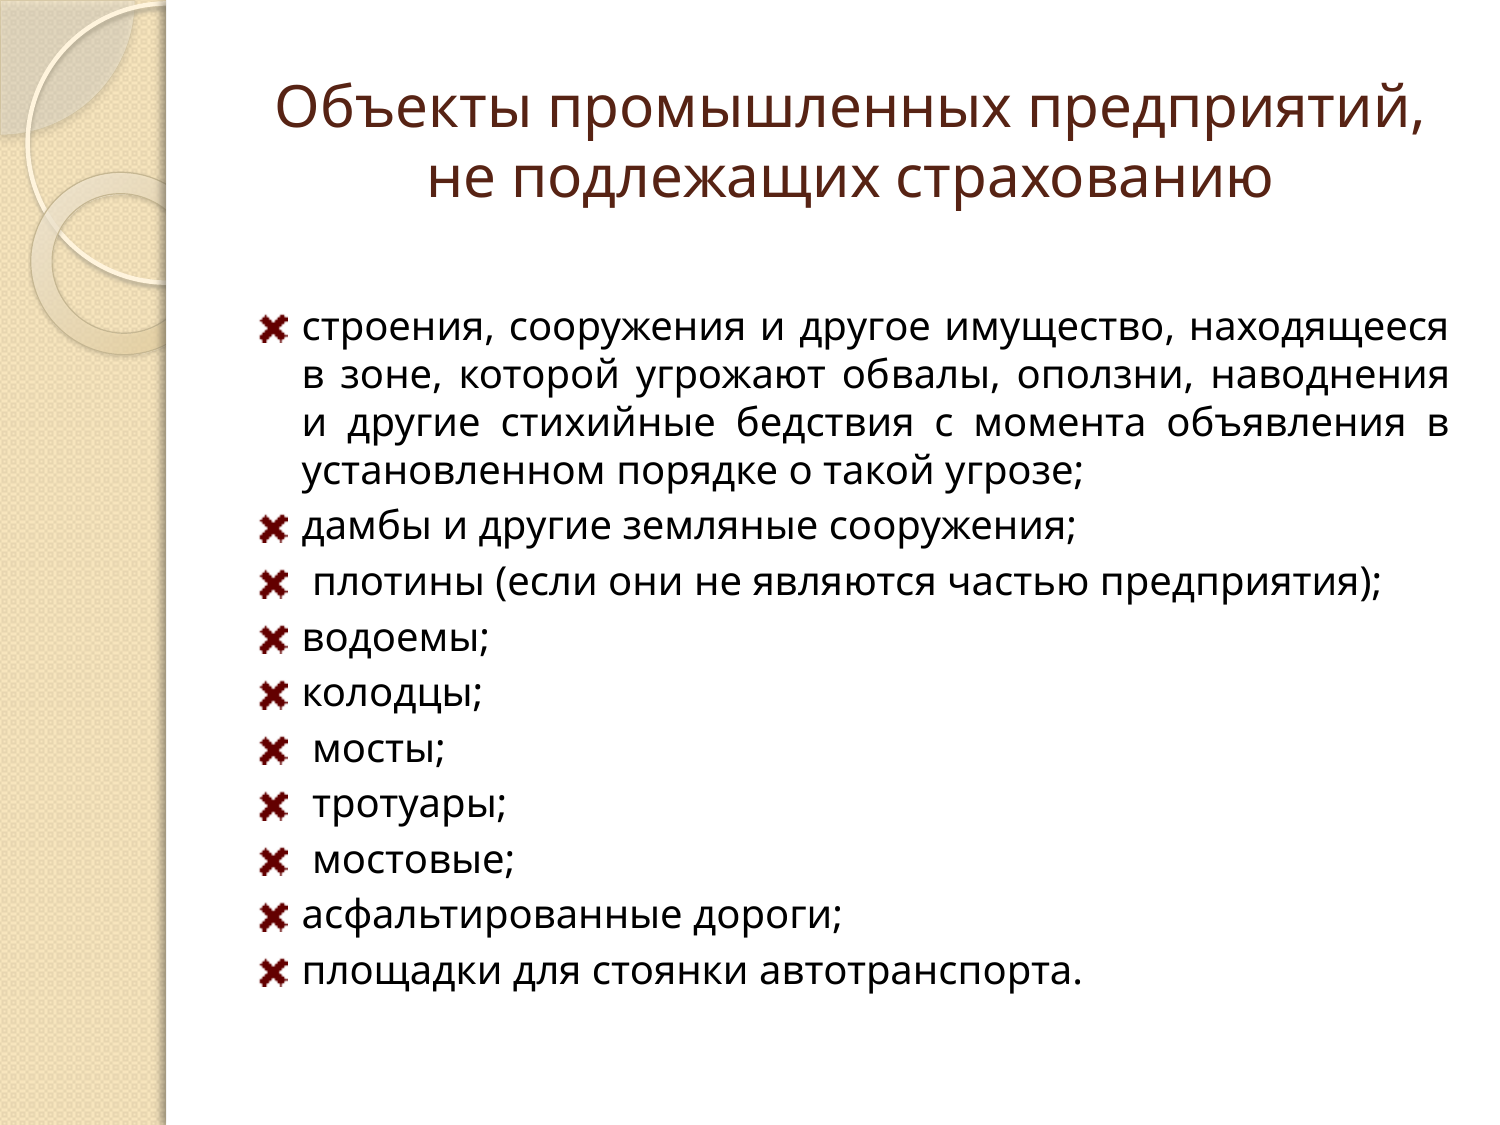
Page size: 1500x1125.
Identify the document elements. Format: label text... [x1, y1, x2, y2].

picture [250, 782, 288, 821]
picture [250, 893, 288, 932]
picture [250, 305, 288, 343]
picture [250, 505, 288, 543]
picture [250, 560, 288, 599]
picture [250, 949, 288, 987]
picture [250, 616, 288, 654]
title Объекты промышленных предприятий, не подлежащих страхованию [235, 45, 1466, 233]
picture [250, 671, 288, 710]
picture [250, 838, 288, 876]
picture [250, 727, 288, 765]
list строения, сооружения и другое имущество, находящееся в зоне, которой угрожают об­валы, оползни, наводнения и другие стихийные бедствия с момента объявления в установленном порядке о такой угрозе; дамбы и другие земляные сооружения; плотины (если они не явля­ются частью предприятия); водоемы; колодцы; мосты; тротуары; мостовые; асфальтированные дороги; площадки для стоянки автотранспорта. [235, 237, 1466, 1025]
